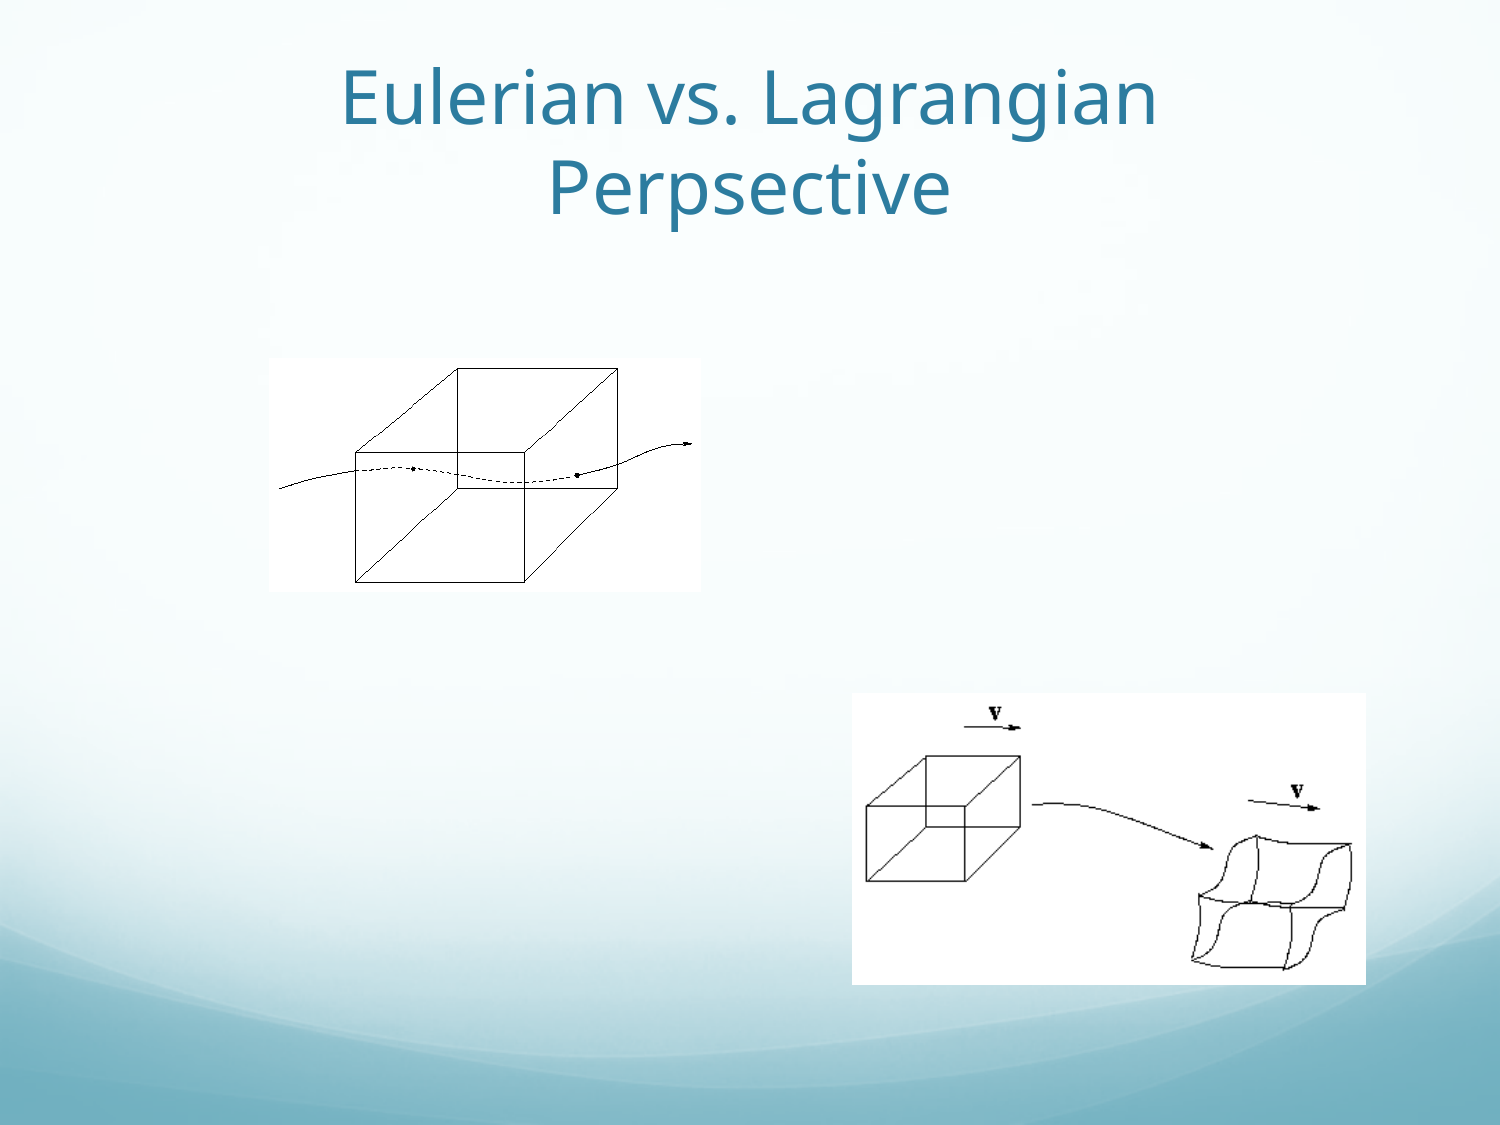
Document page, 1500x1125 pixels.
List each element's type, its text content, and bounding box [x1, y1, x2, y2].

picture [268, 357, 701, 593]
picture [852, 693, 1367, 985]
title Eulerian vs. Lagrangian Perpsective [90, 17, 1410, 237]
